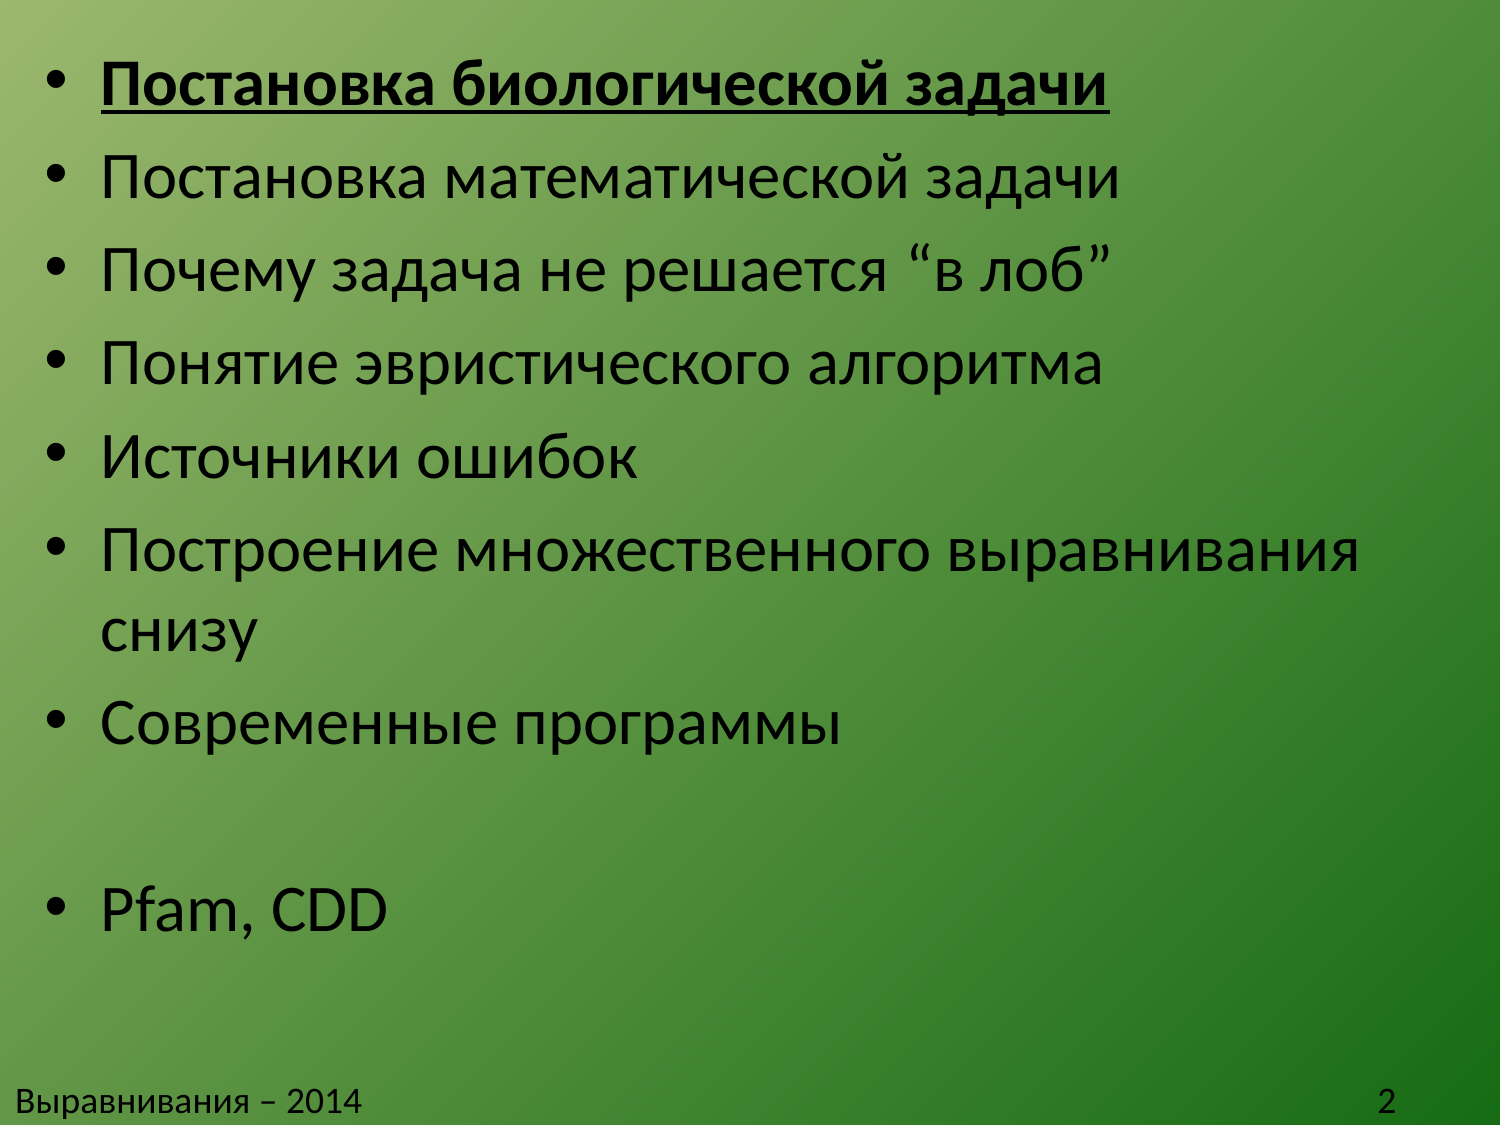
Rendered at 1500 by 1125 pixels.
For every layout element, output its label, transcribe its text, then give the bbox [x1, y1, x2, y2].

list Постановка биологической задачи Постановка математической задачи Почему задача не решается “в лоб” Понятие эвристического алгоритма Источники ошибок Построение множественного выравнивания снизу Современные программы Pfam, CDD [29, 30, 1471, 1069]
